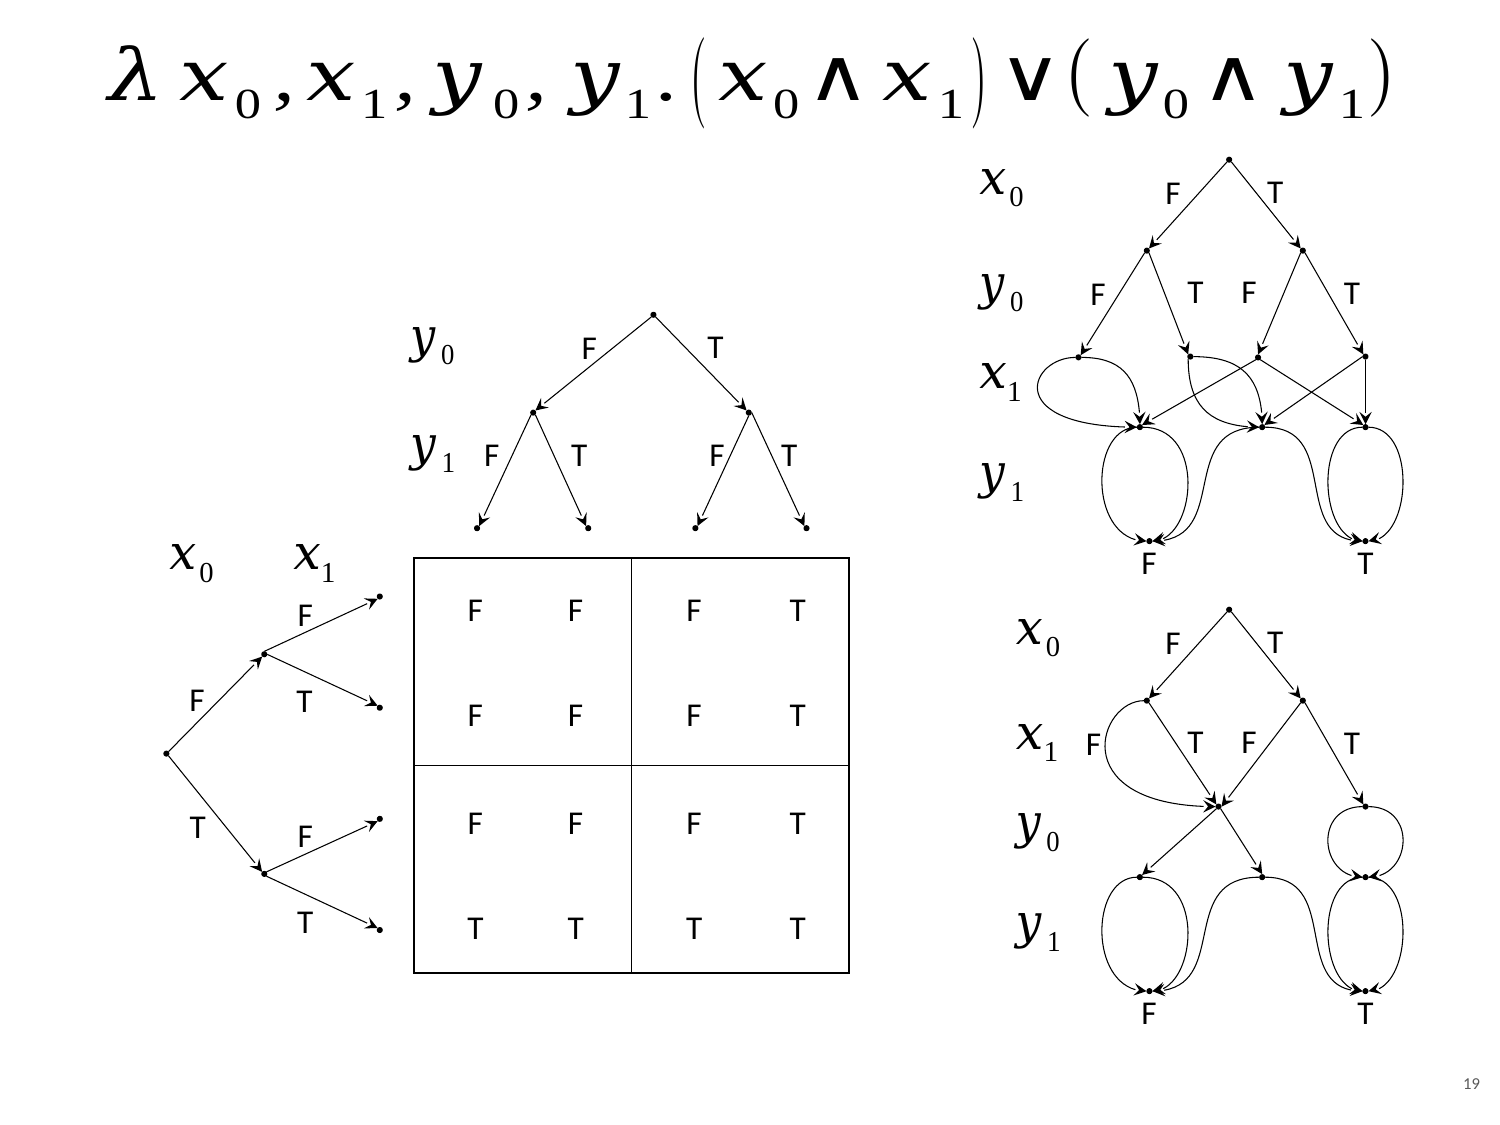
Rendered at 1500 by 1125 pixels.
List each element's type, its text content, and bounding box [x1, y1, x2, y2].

text_box F [553, 686, 598, 741]
text_box F [553, 794, 598, 850]
text_box F [671, 686, 717, 741]
text_box F [453, 794, 498, 850]
text_box F [671, 794, 717, 850]
text_box T [671, 898, 718, 954]
text_box T [774, 898, 821, 954]
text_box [1012, 602, 1389, 1040]
text_box 19 [1437, 1057, 1488, 1108]
text_box T [452, 898, 499, 954]
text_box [163, 527, 383, 949]
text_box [976, 152, 1389, 590]
text_box F [671, 581, 717, 636]
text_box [407, 310, 813, 532]
text_box T [774, 581, 821, 636]
text_box [413, 557, 850, 974]
text_box F [453, 686, 498, 741]
text_box F [453, 581, 498, 636]
text_box T [774, 686, 821, 741]
text_box F [553, 581, 598, 636]
text_box T [774, 794, 821, 850]
text_box T [552, 898, 599, 954]
